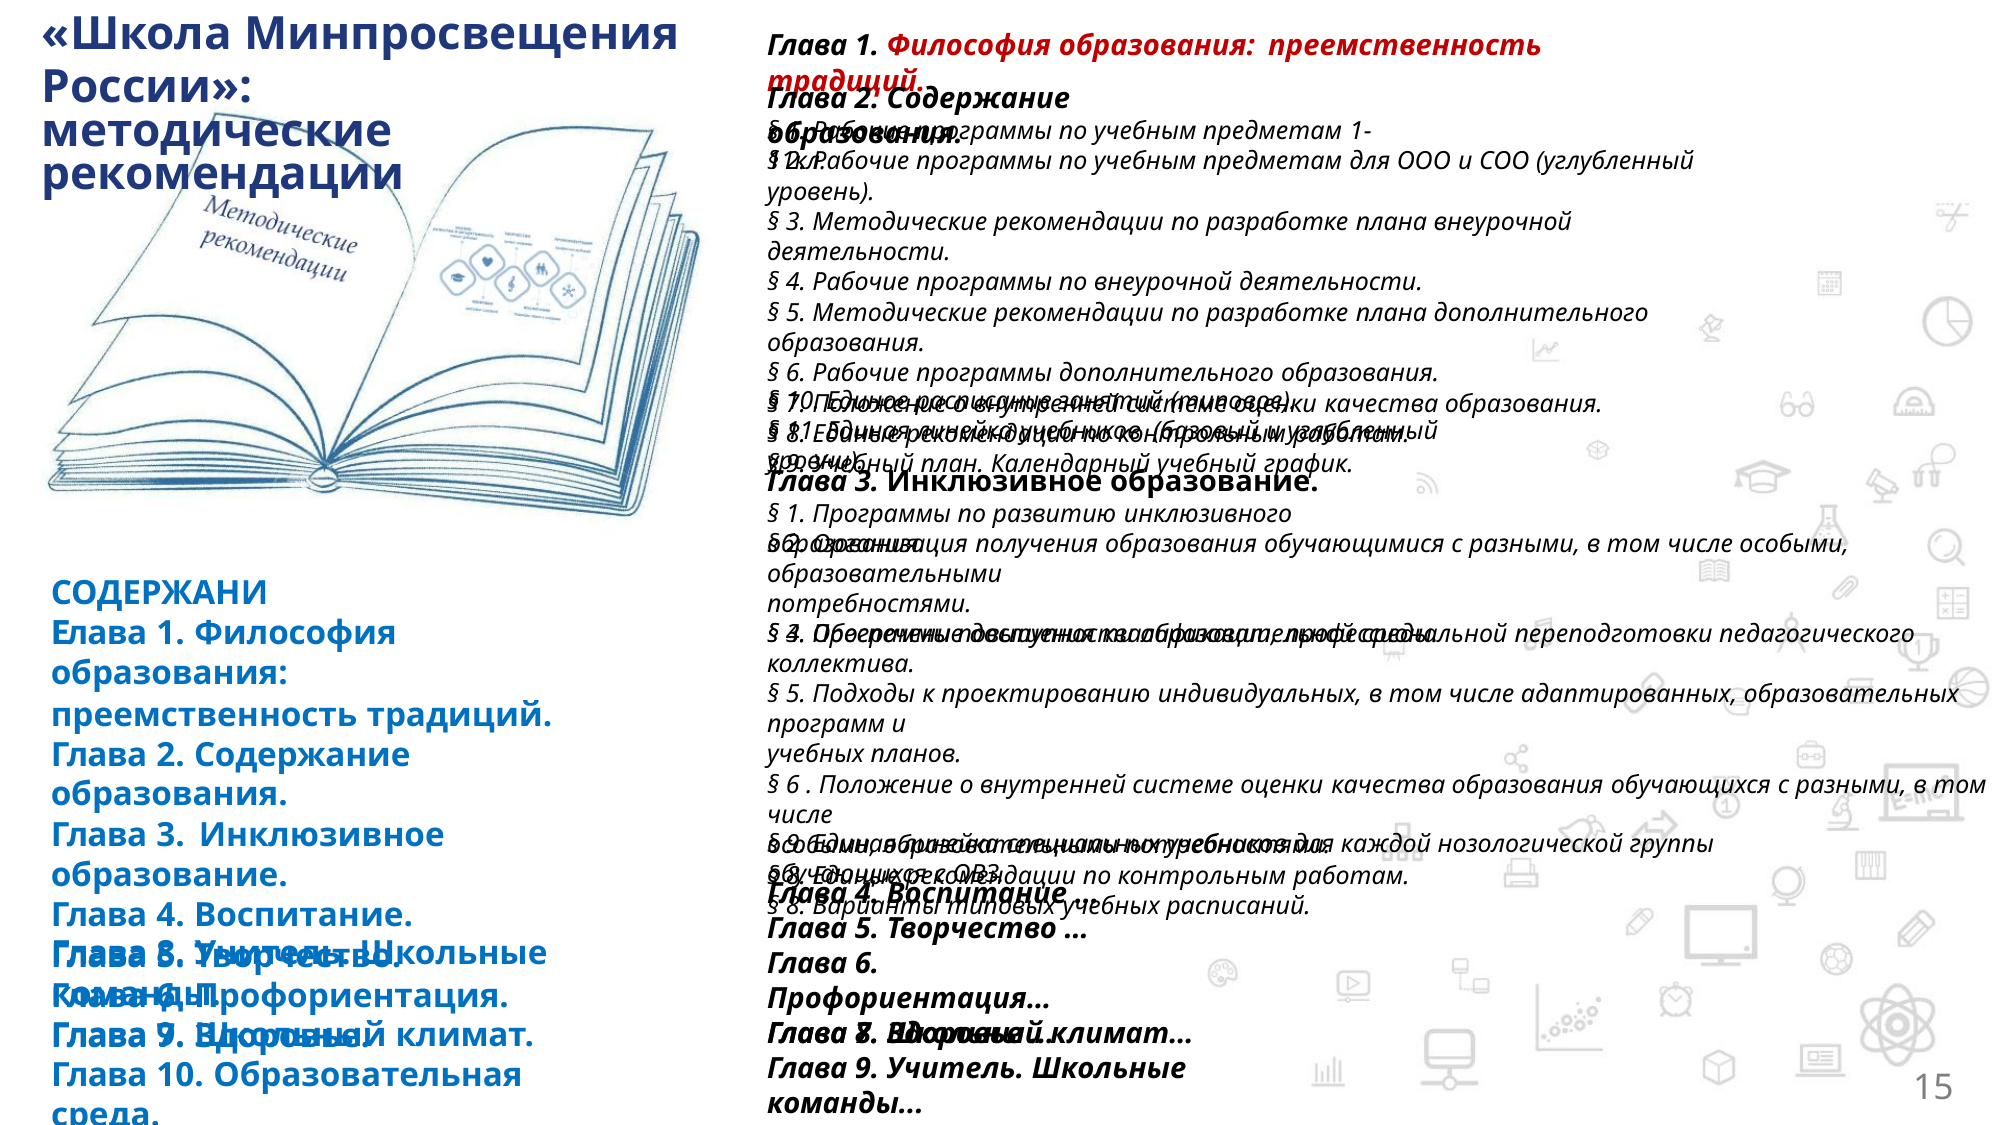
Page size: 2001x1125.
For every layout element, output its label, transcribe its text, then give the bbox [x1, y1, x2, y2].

text_box Глава 1. Философия образования: преемственность традиций. Глава 2. Содержание образования. Глава 3. Инклюзивное образование. Глава 4. Воспитание. Глава 5. Творчество. Глава 6. Профориентация. Глава 7. Здоровье. [50, 610, 606, 930]
text_box § 1. Рабочие программы по учебным предметам 1-11кл. [767, 113, 1403, 143]
text_box § 9. Единая линейка специальных учебников для каждой нозологической группы обучающихся с ОВЗ. [767, 826, 1875, 888]
text_box Глава 1. Философия образования: преемственность традиций. [767, 25, 1625, 98]
text_box § 4. Программы повышения квалификации, профессиональной переподготовки педагогического коллектива. § 5. Подходы к проектированию индивидуальных, в том числе адаптированных, образовательных программ и учебных планов. § 6 . Положение о внутренней системе оценки качества образования обучающихся с разными, в том числе особыми, образовательными потребностями. § 8. Единые рекомендации по контрольным работам. § 8. Варианты типовых учебных расписаний. [767, 616, 2000, 920]
text_box § 2. Рабочие программы по учебным предметам для ООО и СОО (углубленный уровень). § 3. Методические рекомендации по разработке плана внеурочной деятельности. § 4. Рабочие программы по внеурочной деятельности. § 5. Методические рекомендации по разработке плана дополнительного образования. § 6. Рабочие программы дополнительного образования. § 7. Положение о внутренней системе оценки качества образования. § 8. Единые рекомендации по контрольным работам. § 9. Учебный план. Календарный учебный график. [767, 143, 1747, 477]
text_box Глава 8. Учитель. Школьные команды. Глава 9. Школьный климат. Глава 10. Образовательная среда. [50, 930, 634, 1125]
text_box «Школа Минпросвещения России»: методические рекомендации [41, 6, 732, 200]
text_box Глава 4. Воспитание … Глава 5. Творчество … Глава 6. Профориентация… Глава 7. Здоровье … [767, 873, 1151, 1013]
text_box § 2. Организация получения образования обучающимися с разными, в том числе особыми, образовательными потребностями. § 3. Обеспечение доступности образовательной среды. [767, 526, 1997, 616]
text_box Глава 2. Содержание образования. [767, 78, 1239, 113]
text_box Глава 8. Школьный климат… Глава 9. Учитель. Школьные команды... Глава 10. Образовательная среда… [767, 1013, 1308, 1125]
text_box § 10. Единое расписание занятий (типовое). § 11. Единая линейка учебников (базовый и углубленный уровни). [767, 383, 1500, 475]
text_box 15 [1913, 1066, 1978, 1107]
text_box СОДЕРЖАНИЕ [50, 570, 279, 610]
text_box Глава 3. Инклюзивное образование. § 1. Программы по развитию инклюзивного образования. [767, 461, 1419, 526]
text_box [0, 0, 2000, 1125]
